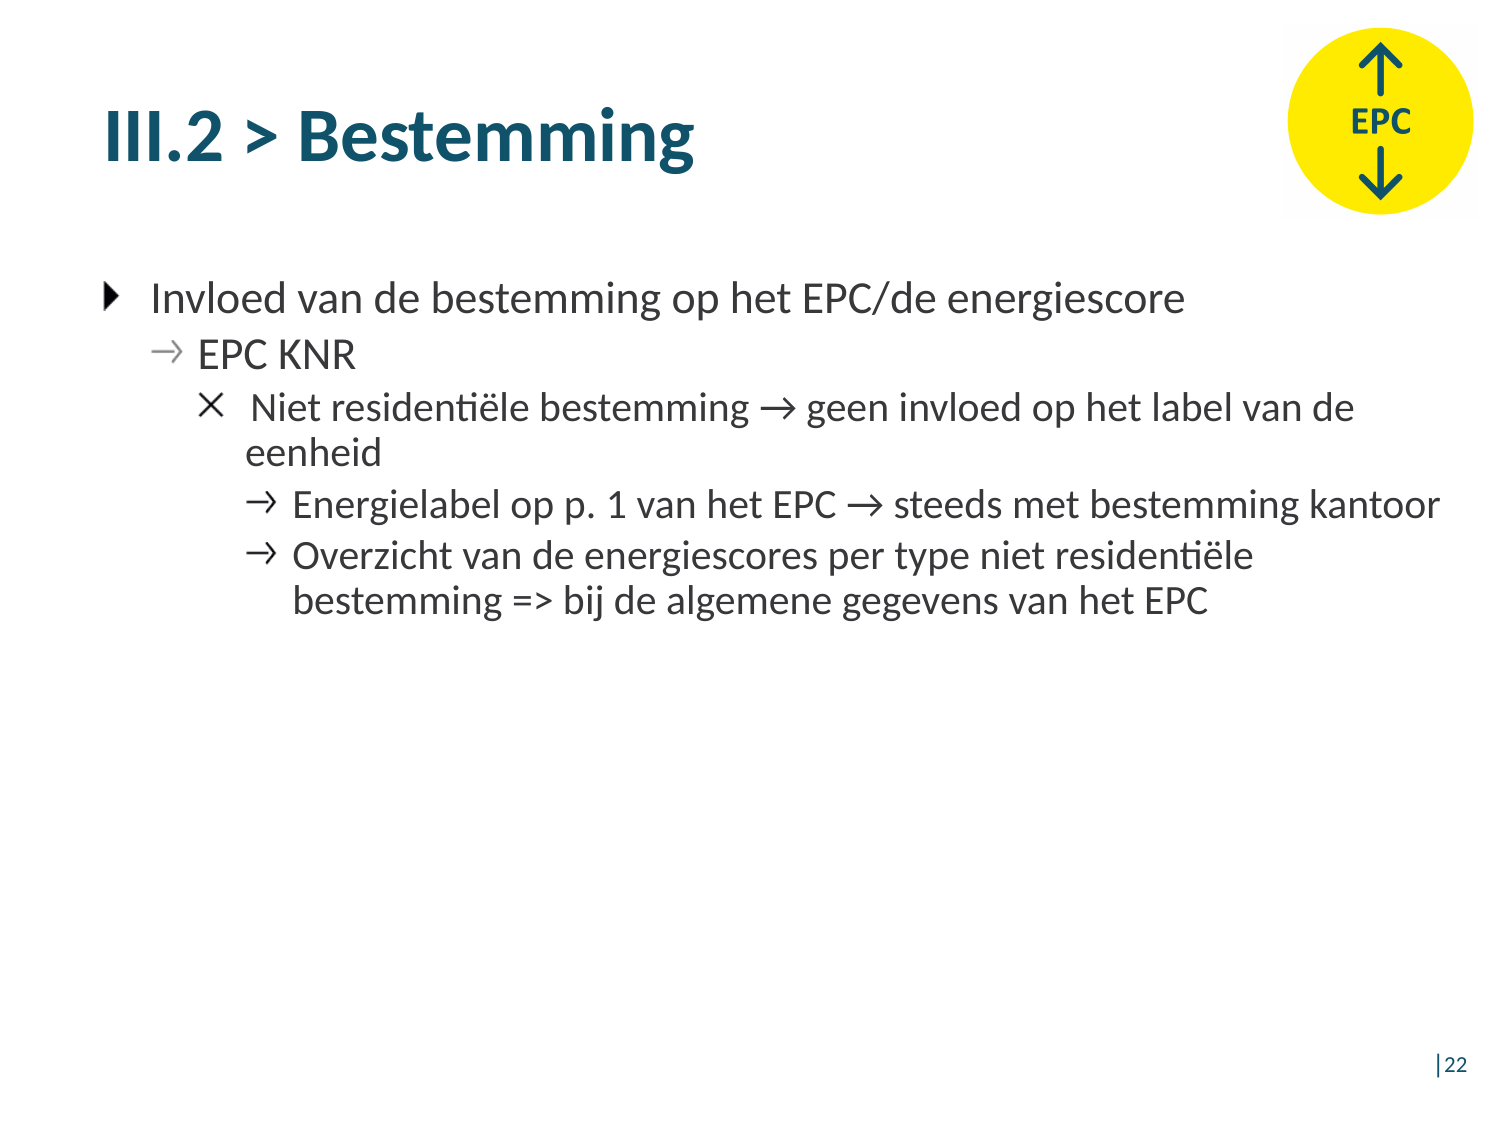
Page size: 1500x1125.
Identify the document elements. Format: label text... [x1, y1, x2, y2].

picture [197, 392, 251, 419]
picture [245, 542, 288, 565]
text_box │22 [1132, 1042, 1483, 1103]
title III.2 > Bestemming [88, 90, 1459, 268]
picture [103, 281, 145, 311]
picture [1283, 23, 1479, 219]
picture [245, 491, 288, 514]
picture [150, 340, 195, 364]
list Invloed van de bestemming op het EPC/de energiescore EPC KNR Niet residentiële bestemming → geen invloed op het label van de eenheid Energielabel op p. 1 van het EPC → steeds met bestemming kantoor Overzicht van de energiescores per type niet residentiële bestemming => bij de algemene gegevens van het EPC [88, 268, 1459, 965]
